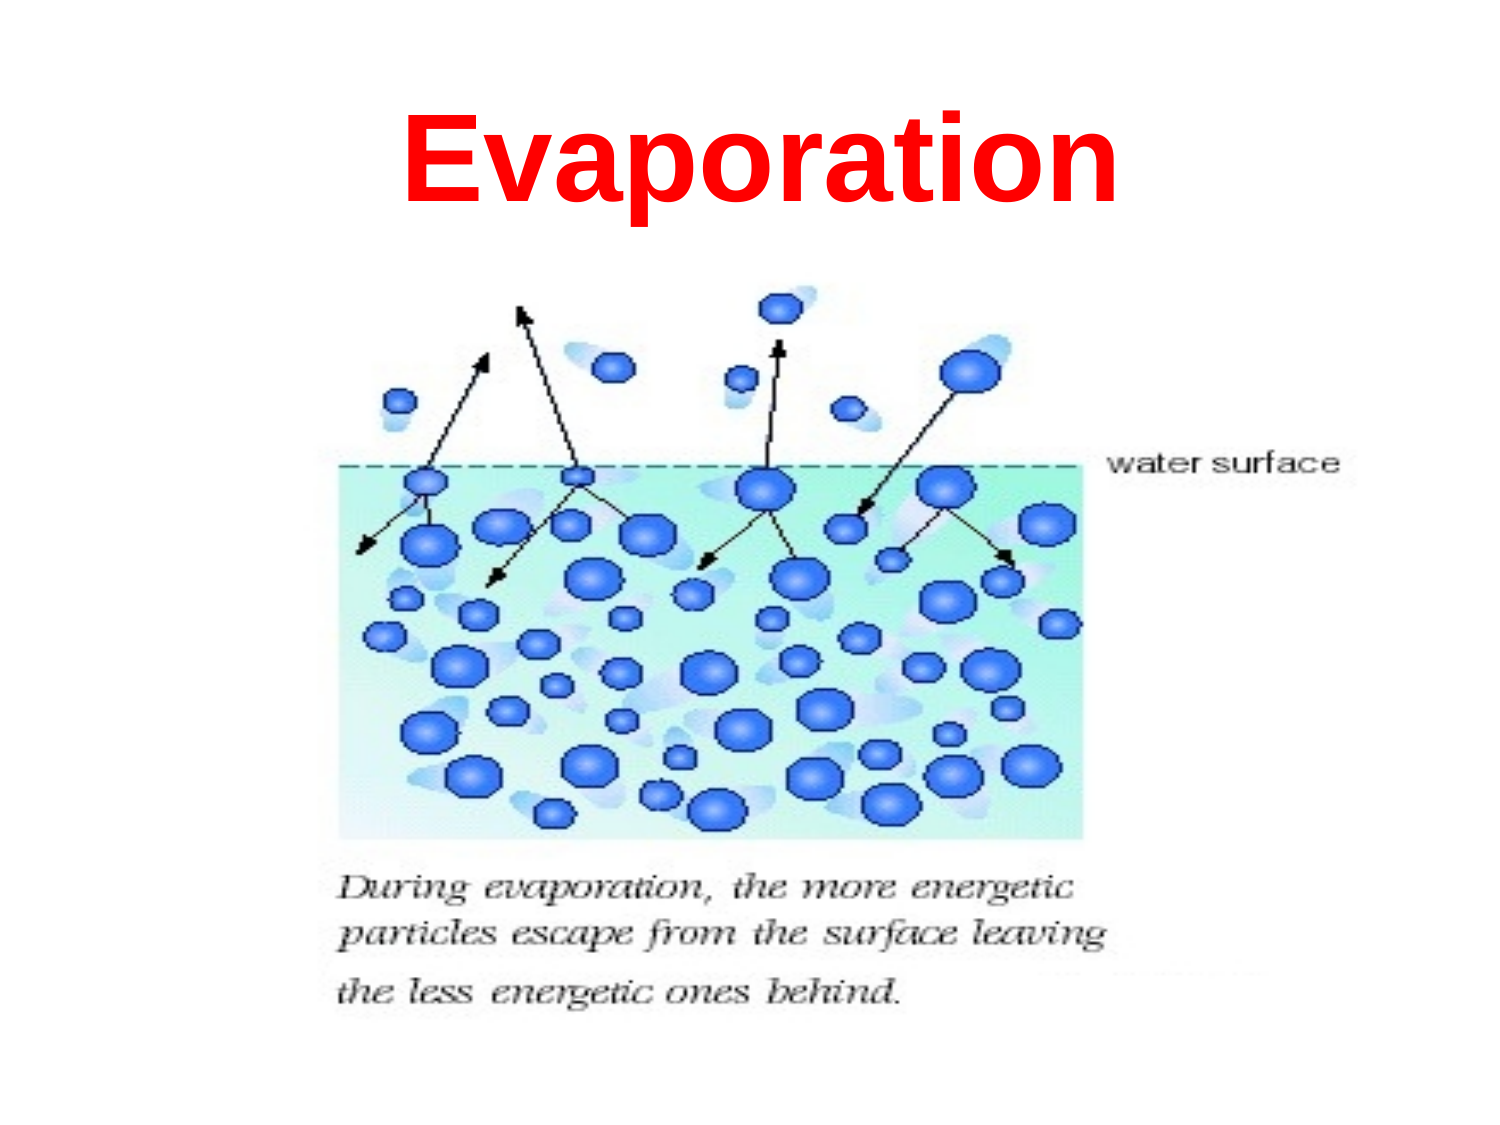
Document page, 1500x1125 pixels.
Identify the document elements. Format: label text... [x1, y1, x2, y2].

title Evaporation [123, 30, 1399, 273]
picture [265, 243, 1412, 1058]
